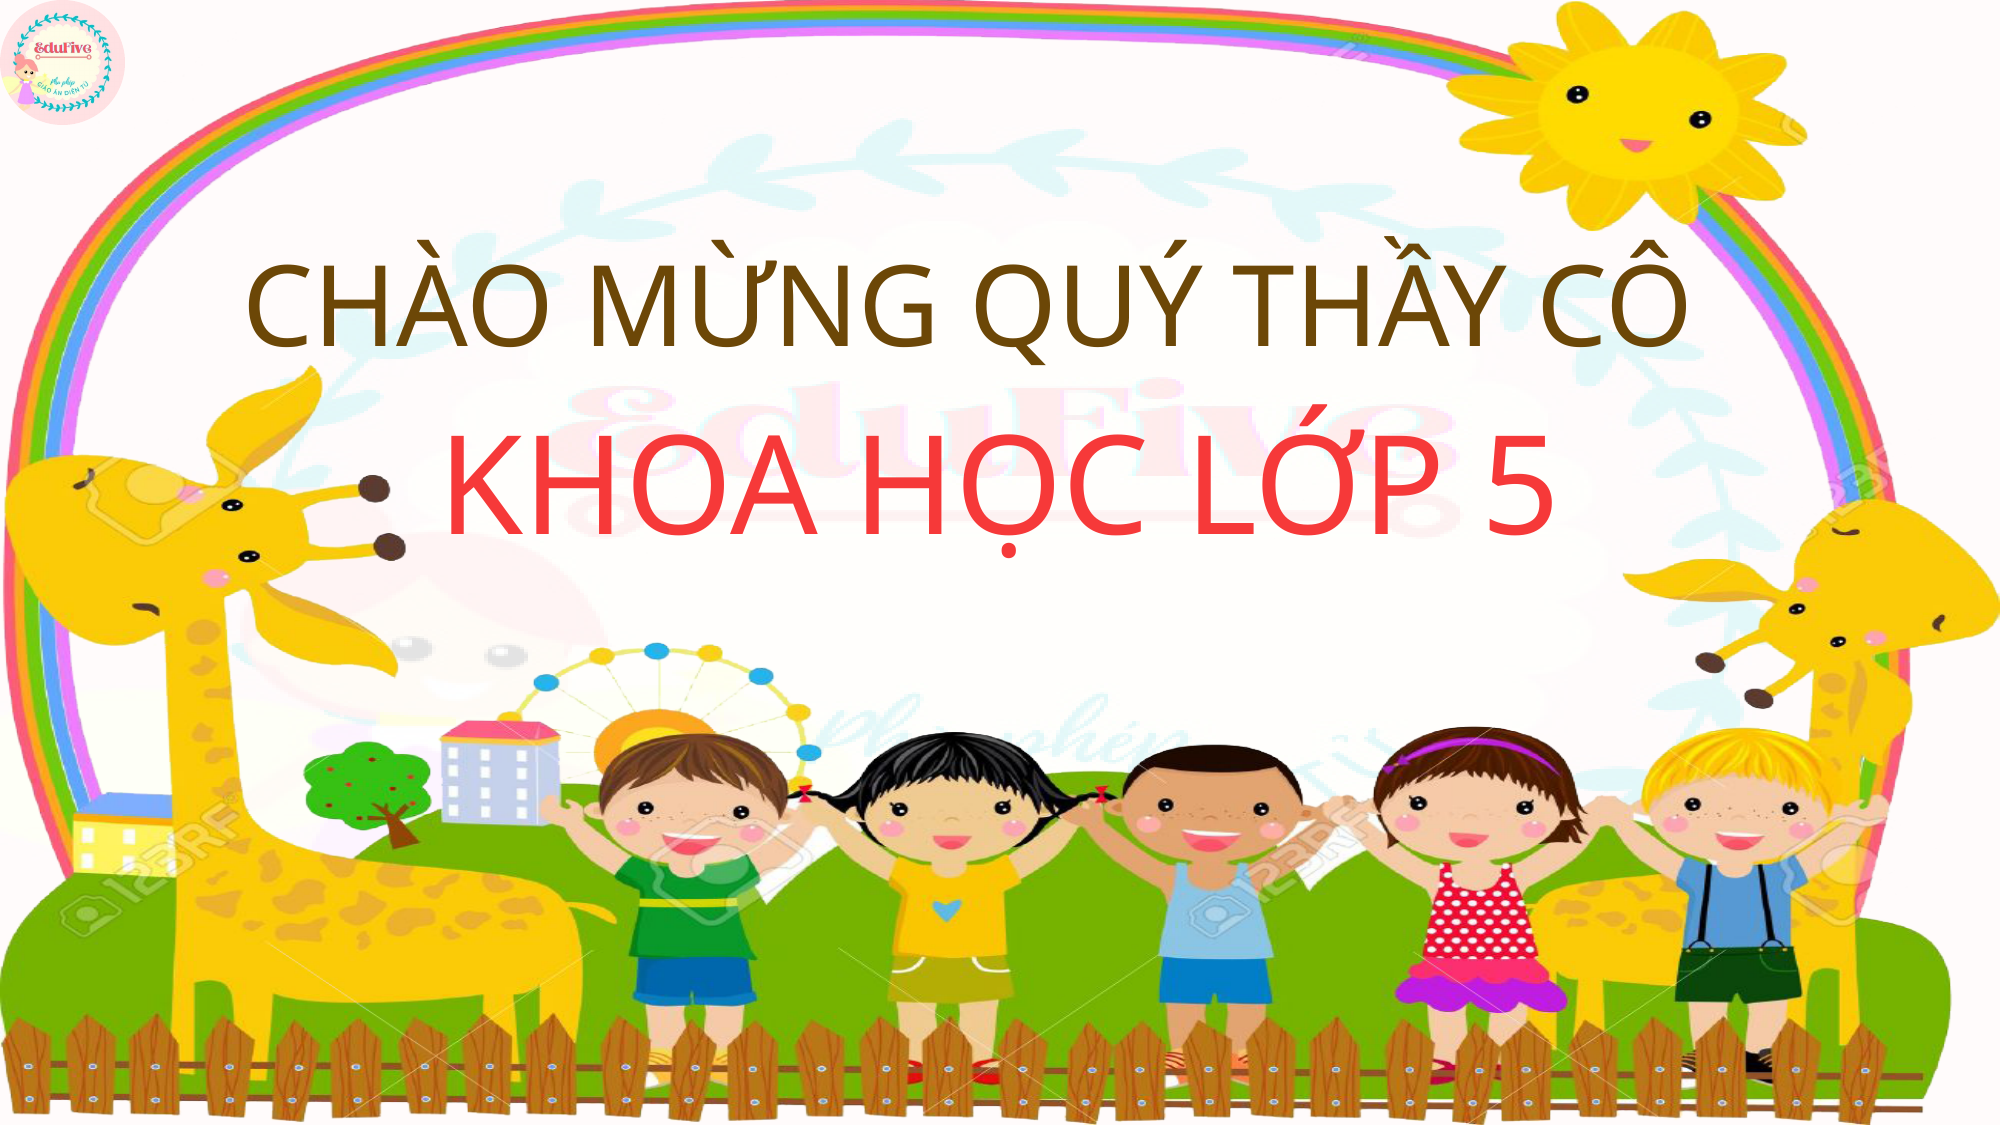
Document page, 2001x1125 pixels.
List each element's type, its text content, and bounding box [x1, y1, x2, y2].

text_box KHOA HỌC LỚP 5 [388, 389, 1612, 570]
text_box [0, 0, 2000, 1125]
text_box CHÀO MỪNG QUÝ THẦY CÔ [227, 226, 1709, 377]
